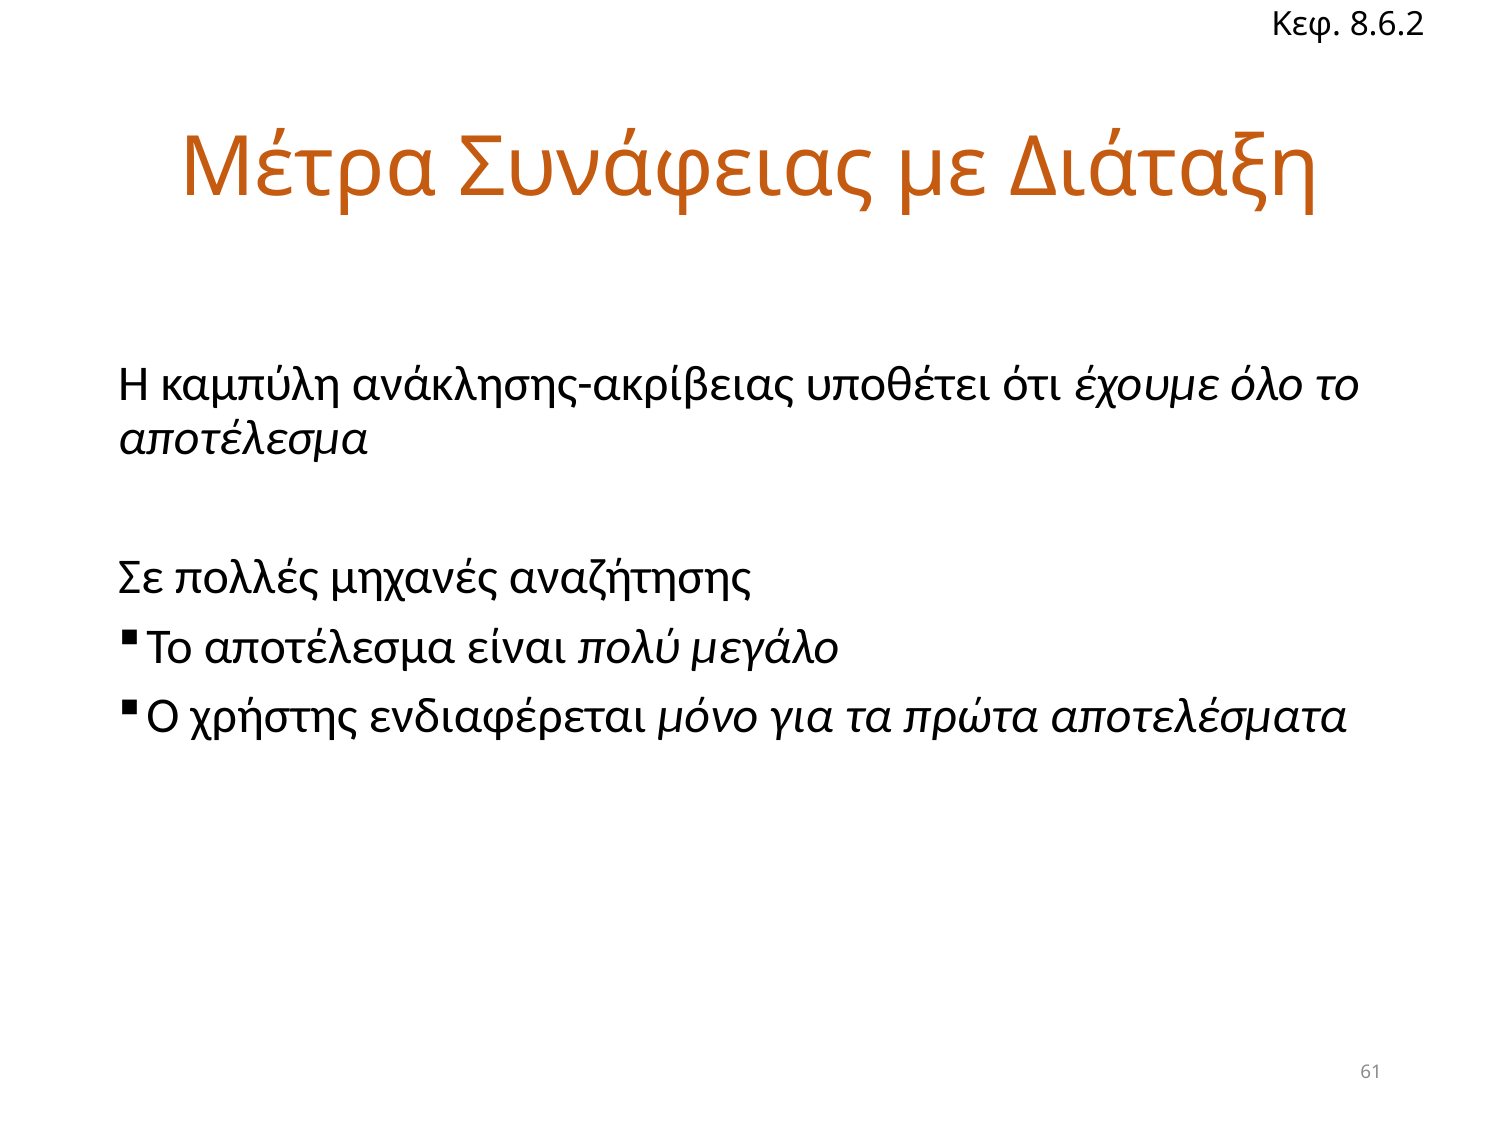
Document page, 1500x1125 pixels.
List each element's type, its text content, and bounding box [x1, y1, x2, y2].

slide_number 61 [1059, 1042, 1397, 1103]
title Μέτρα Συνάφειας με Διάταξη [103, 59, 1397, 278]
text_box Κεφ. 8.6.2 [1256, 0, 1440, 50]
list Η καμπύλη ανάκλησης-ακρίβειας υποθέτει ότι έχουμε όλο το αποτέλεσμα Σε πολλές μηχανές αναζήτησης Το αποτέλεσμα είναι πολύ μεγάλο Ο χρήστης ενδιαφέρεται μόνο για τα πρώτα αποτελέσματα [103, 349, 1379, 813]
